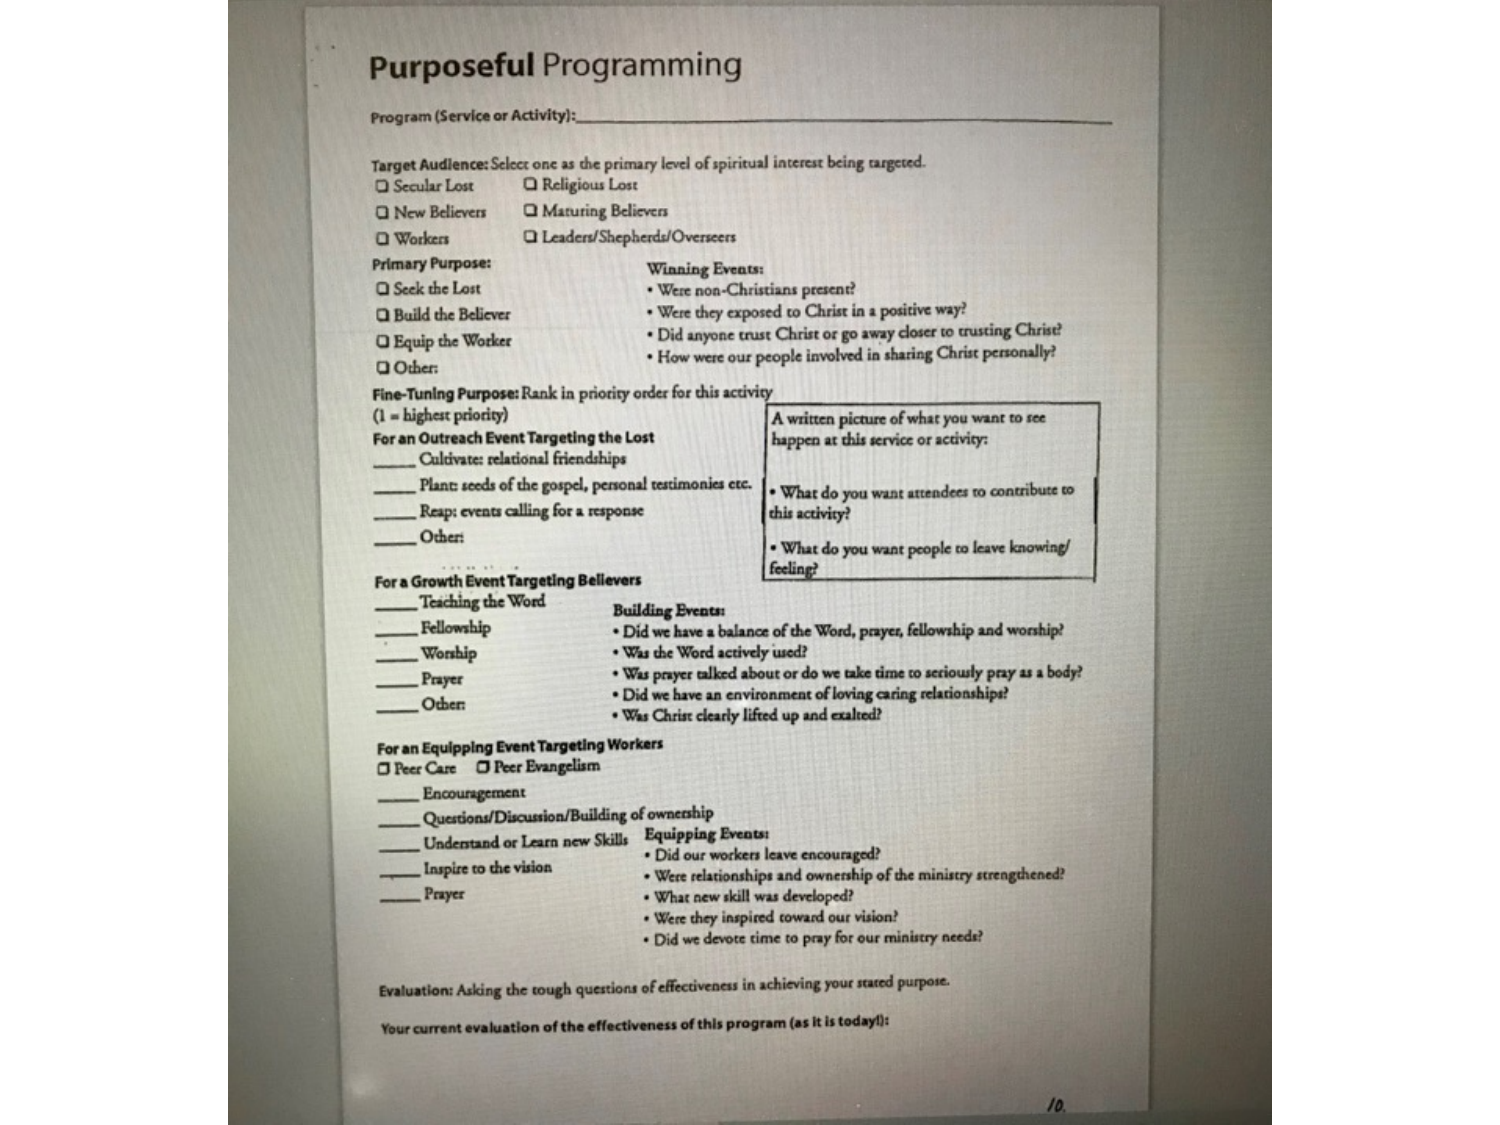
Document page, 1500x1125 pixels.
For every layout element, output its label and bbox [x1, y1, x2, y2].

picture [228, 0, 1272, 1125]
